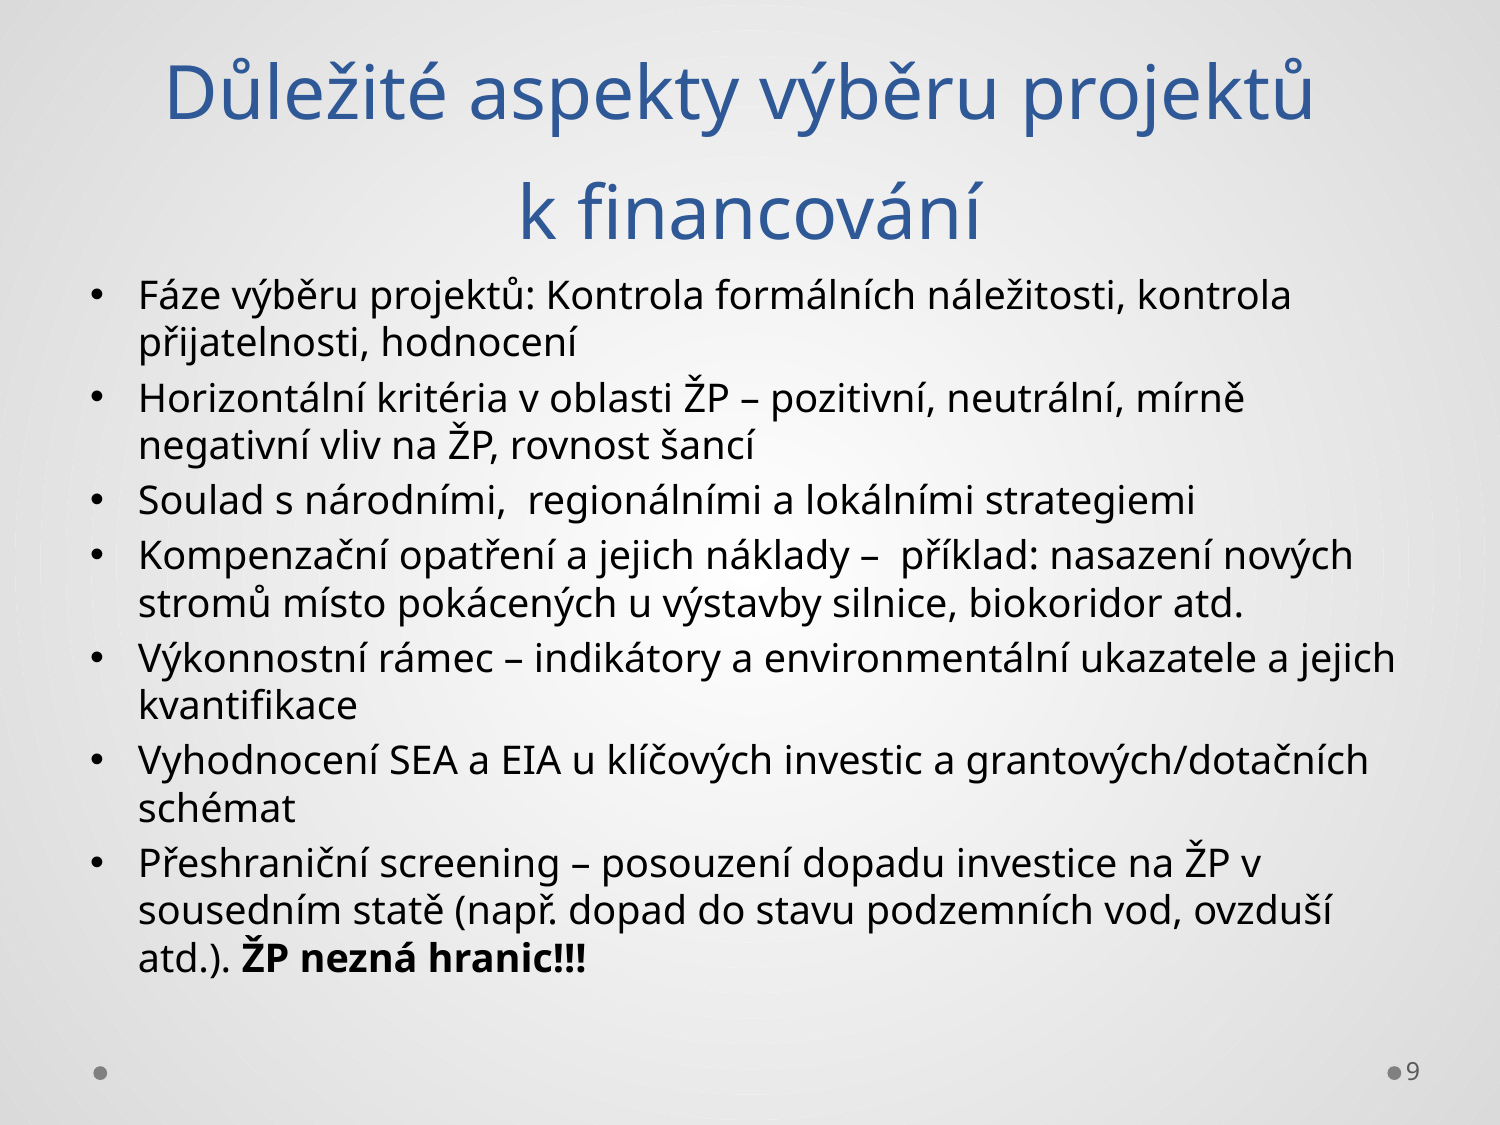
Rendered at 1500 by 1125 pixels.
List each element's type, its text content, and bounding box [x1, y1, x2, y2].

slide_number 9 [1401, 1042, 1494, 1103]
list Fáze výběru projektů: Kontrola formálních náležitosti, kontrola přijatelnosti, hodnocení Horizontální kritéria v oblasti ŽP – pozitivní, neutrální, mírně negativní vliv na ŽP, rovnost šancí Soulad s národními, regionálními a lokálními strategiemi Kompenzační opatření a jejich náklady – příklad: nasazení nových stromů místo pokácených u výstavby silnice, biokoridor atd. Výkonnostní rámec – indikátory a environmentální ukazatele a jejich kvantifikace Vyhodnocení SEA a EIA u klíčových investic a grantových/dotačních schémat Přeshraniční screening – posouzení dopadu investice na ŽP v sousedním statě (např. dopad do stavu podzemních vod, ovzduší atd.). ŽP nezná hranic!!! [75, 262, 1425, 1005]
title Důležité aspekty výběru projektů k financování [75, 0, 1425, 262]
